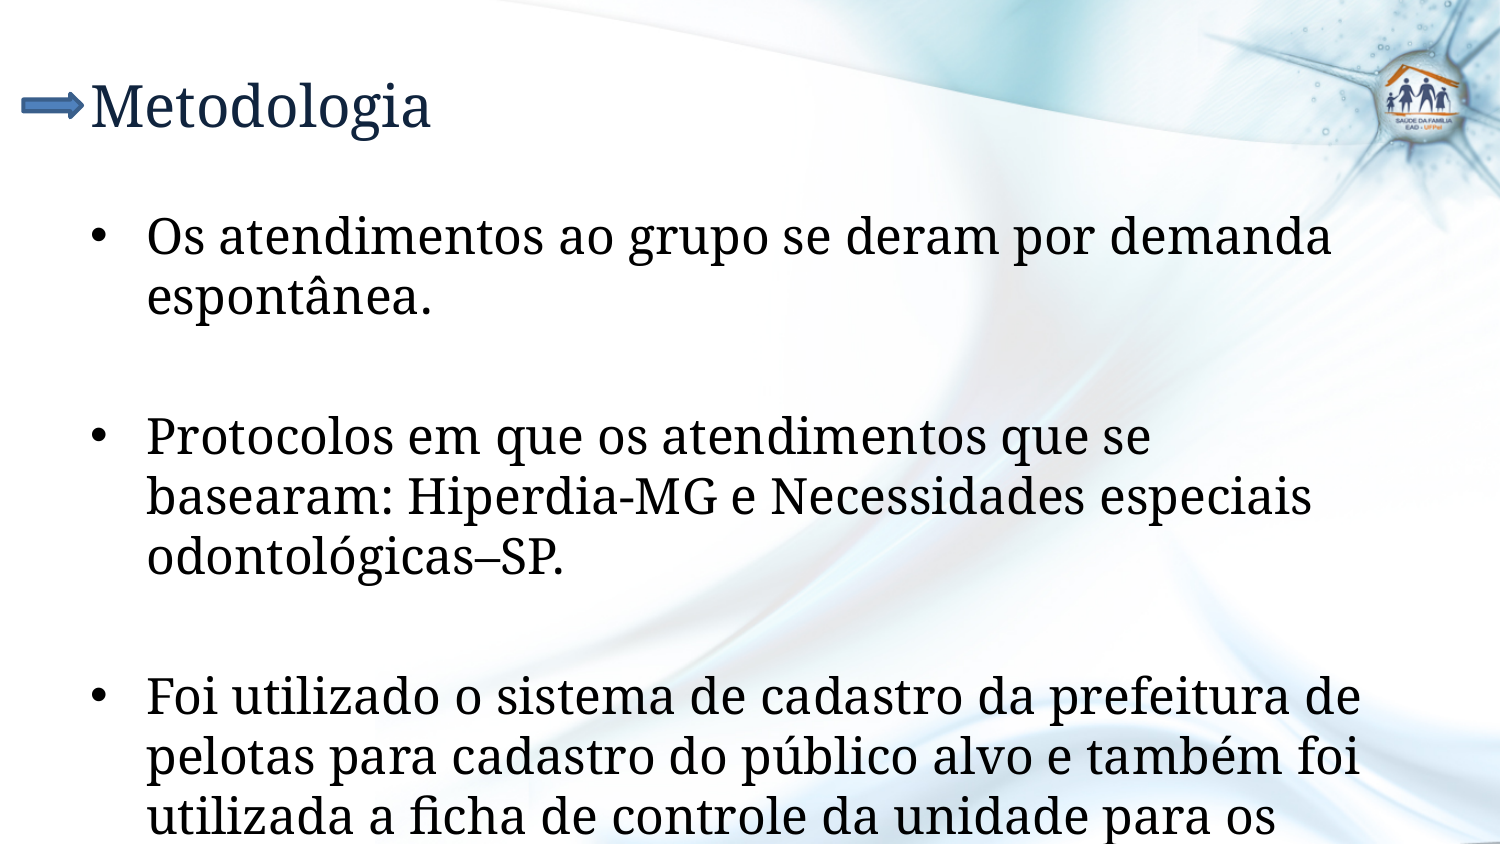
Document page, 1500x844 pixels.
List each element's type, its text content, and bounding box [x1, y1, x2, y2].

list Os atendimentos ao grupo se deram por demanda espontânea. Protocolos em que os atendimentos que se basearam: Hiperdia-MG e Necessidades especiais odontológicas–SP. Foi utilizado o sistema de cadastro da prefeitura de pelotas para cadastro do público alvo e também foi utilizada a ficha de controle da unidade para os registros do atendimento. [75, 196, 1425, 754]
picture [375, 0, 1500, 844]
title Metodologia [75, 33, 1425, 175]
text_box [21, 91, 85, 120]
